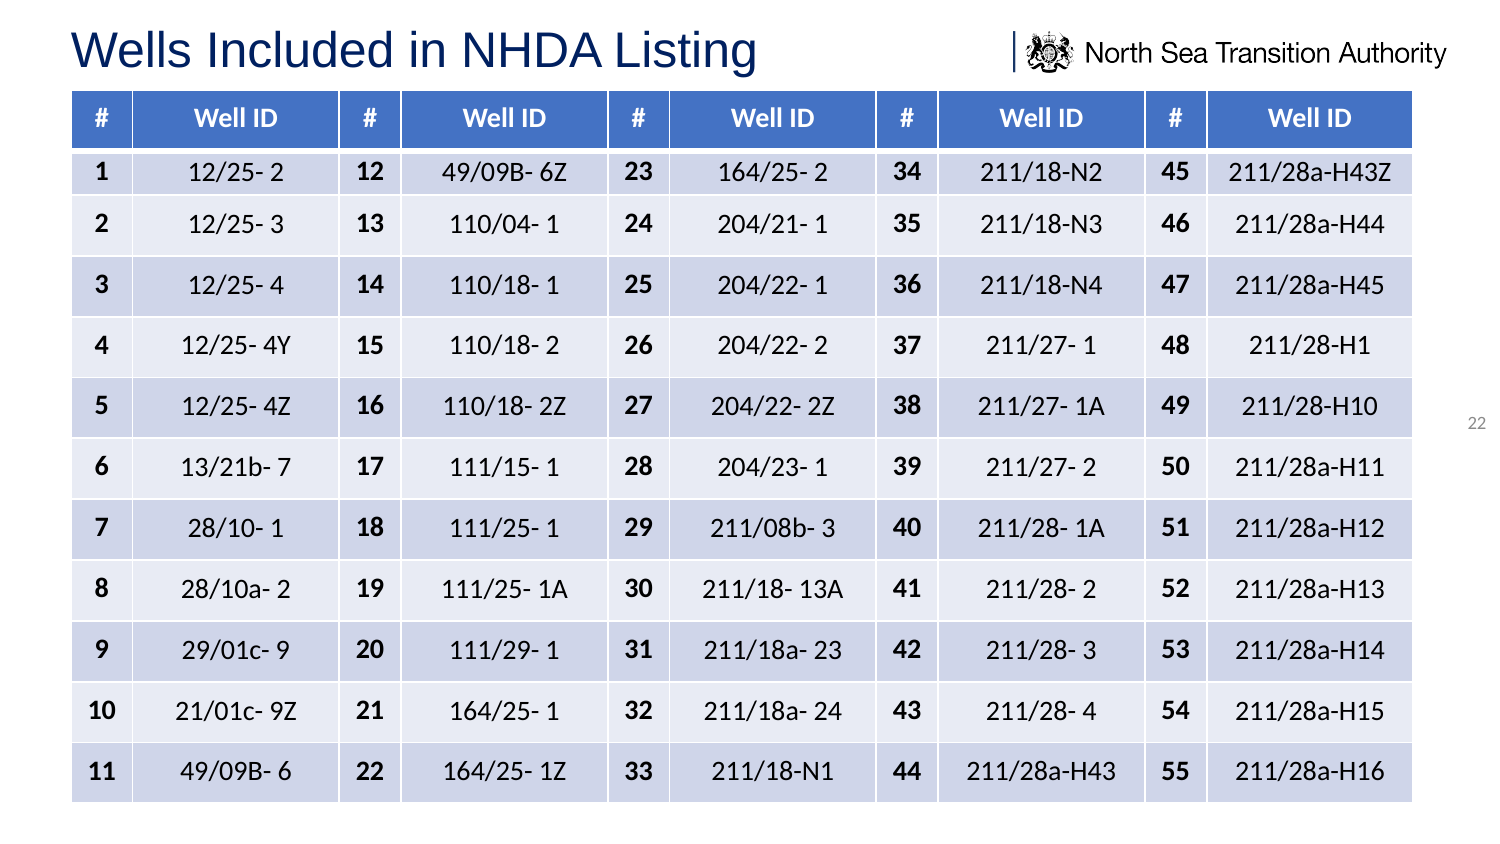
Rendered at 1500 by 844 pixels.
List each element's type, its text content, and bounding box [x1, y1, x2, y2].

table_cell 55 [1146, 743, 1206, 802]
table_cell 164/25- 1Z [402, 743, 607, 802]
table_header Well ID [402, 91, 607, 148]
table_cell 211/18a- 23 [670, 622, 875, 681]
table_cell 29/01c- 9 [133, 622, 338, 681]
table_cell 21/01c- 9Z [133, 683, 338, 742]
table_header # [340, 91, 400, 148]
table_cell 211/28- 4 [939, 683, 1144, 742]
table_cell 47 [1146, 257, 1206, 316]
table_cell 40 [877, 500, 937, 559]
table_cell 46 [1146, 196, 1206, 255]
table_cell 35 [877, 196, 937, 255]
table_cell 211/28-H1 [1208, 318, 1412, 377]
table_cell 36 [877, 257, 937, 316]
table_cell 111/15- 1 [402, 439, 607, 498]
table_cell 23 [609, 154, 669, 194]
table_cell 12/25- 4 [133, 257, 338, 316]
table_cell 43 [877, 683, 937, 742]
table_header Well ID [133, 91, 338, 148]
table_cell 12/25- 4Z [133, 378, 338, 437]
table_cell 1 [72, 154, 132, 194]
table_cell 11 [72, 743, 132, 802]
table_cell 9 [72, 622, 132, 681]
table_cell 211/18- 13A [670, 561, 875, 620]
table_cell 37 [877, 318, 937, 377]
table_cell 27 [609, 378, 669, 437]
table_cell 211/28a-H43 [939, 743, 1144, 802]
table_cell 26 [609, 318, 669, 377]
table_cell 110/18- 2Z [402, 378, 607, 437]
table_cell 19 [340, 561, 400, 620]
table_cell 211/27- 1A [939, 378, 1144, 437]
title Wells Included in NHDA Listing [70, 23, 944, 86]
table_cell 211/28a-H13 [1208, 561, 1412, 620]
table_cell 211/18-N1 [670, 743, 875, 802]
table_cell 49 [1146, 378, 1206, 437]
table_cell 33 [609, 743, 669, 802]
table_cell 211/28a-H14 [1208, 622, 1412, 681]
table_cell 12/25- 4Y [133, 318, 338, 377]
table_cell 111/29- 1 [402, 622, 607, 681]
table_cell 12/25- 2 [133, 154, 338, 194]
table_cell 211/28a-H12 [1208, 500, 1412, 559]
table_cell 31 [609, 622, 669, 681]
table_cell 2 [72, 196, 132, 255]
table_cell 48 [1146, 318, 1206, 377]
picture [1013, 31, 1447, 73]
table_cell 211/28a-H11 [1208, 439, 1412, 498]
table_header # [1146, 91, 1206, 148]
table_cell 211/28- 3 [939, 622, 1144, 681]
table_cell 110/04- 1 [402, 196, 607, 255]
table_cell 52 [1146, 561, 1206, 620]
table_cell 8 [72, 561, 132, 620]
table_cell 5 [72, 378, 132, 437]
table_cell 204/22- 2 [670, 318, 875, 377]
table_cell 30 [609, 561, 669, 620]
table_cell 51 [1146, 500, 1206, 559]
table_cell 111/25- 1 [402, 500, 607, 559]
table_cell 164/25- 1 [402, 683, 607, 742]
table_cell 3 [72, 257, 132, 316]
table_cell 12/25- 3 [133, 196, 338, 255]
table_cell 17 [340, 439, 400, 498]
table_cell 7 [72, 500, 132, 559]
table_cell 6 [72, 439, 132, 498]
table_cell 53 [1146, 622, 1206, 681]
table_cell 34 [877, 154, 937, 194]
table_cell 110/18- 2 [402, 318, 607, 377]
table_cell 32 [609, 683, 669, 742]
table_cell 22 [340, 743, 400, 802]
table_cell 10 [72, 683, 132, 742]
table_cell 211/27- 2 [939, 439, 1144, 498]
table_cell 13/21b- 7 [133, 439, 338, 498]
table_cell 211/18-N2 [939, 154, 1144, 194]
table_cell 25 [609, 257, 669, 316]
table_cell 111/25- 1A [402, 561, 607, 620]
table_cell 14 [340, 257, 400, 316]
table_cell 44 [877, 743, 937, 802]
table_cell 28/10- 1 [133, 500, 338, 559]
table_cell 211/28a-H16 [1208, 743, 1412, 802]
table_cell 45 [1146, 154, 1206, 194]
table_cell 211/28a-H45 [1208, 257, 1412, 316]
table_header # [609, 91, 669, 148]
table_cell 211/28- 2 [939, 561, 1144, 620]
table_cell 211/28-H10 [1208, 378, 1412, 437]
table_header # [72, 91, 132, 148]
table_cell 164/25- 2 [670, 154, 875, 194]
table_cell 28/10a- 2 [133, 561, 338, 620]
table_cell 15 [340, 318, 400, 377]
table_header Well ID [1208, 91, 1412, 148]
table_cell 38 [877, 378, 937, 437]
table_cell 211/18-N3 [939, 196, 1144, 255]
table_cell 16 [340, 378, 400, 437]
table_header Well ID [670, 91, 875, 148]
table_cell 50 [1146, 439, 1206, 498]
table_cell 41 [877, 561, 937, 620]
table_cell 21 [340, 683, 400, 742]
table_cell 211/27- 1 [939, 318, 1144, 377]
table_cell 39 [877, 439, 937, 498]
table_cell 24 [609, 196, 669, 255]
table_header # [877, 91, 937, 148]
table_cell 211/28a-H15 [1208, 683, 1412, 742]
table_cell 13 [340, 196, 400, 255]
table_cell 211/28a-H44 [1208, 196, 1412, 255]
table_cell 110/18- 1 [402, 257, 607, 316]
table_cell 204/22- 1 [670, 257, 875, 316]
table_cell 54 [1146, 683, 1206, 742]
table_cell 211/28- 1A [939, 500, 1144, 559]
table_cell 12 [340, 154, 400, 194]
table_cell 49/09B- 6Z [402, 154, 607, 194]
table_cell 204/21- 1 [670, 196, 875, 255]
table_cell 211/08b- 3 [670, 500, 875, 559]
table_cell 20 [340, 622, 400, 681]
table_cell 49/09B- 6 [133, 743, 338, 802]
table_cell 42 [877, 622, 937, 681]
table_header Well ID [939, 91, 1144, 148]
table_cell 211/18-N4 [939, 257, 1144, 316]
table_cell 28 [609, 439, 669, 498]
table_cell 18 [340, 500, 400, 559]
table_cell 204/22- 2Z [670, 378, 875, 437]
table_cell 4 [72, 318, 132, 377]
table_cell 211/18a- 24 [670, 683, 875, 742]
table_cell 29 [609, 500, 669, 559]
table_cell 211/28a-H43Z [1208, 154, 1412, 194]
table_cell 204/23- 1 [670, 439, 875, 498]
